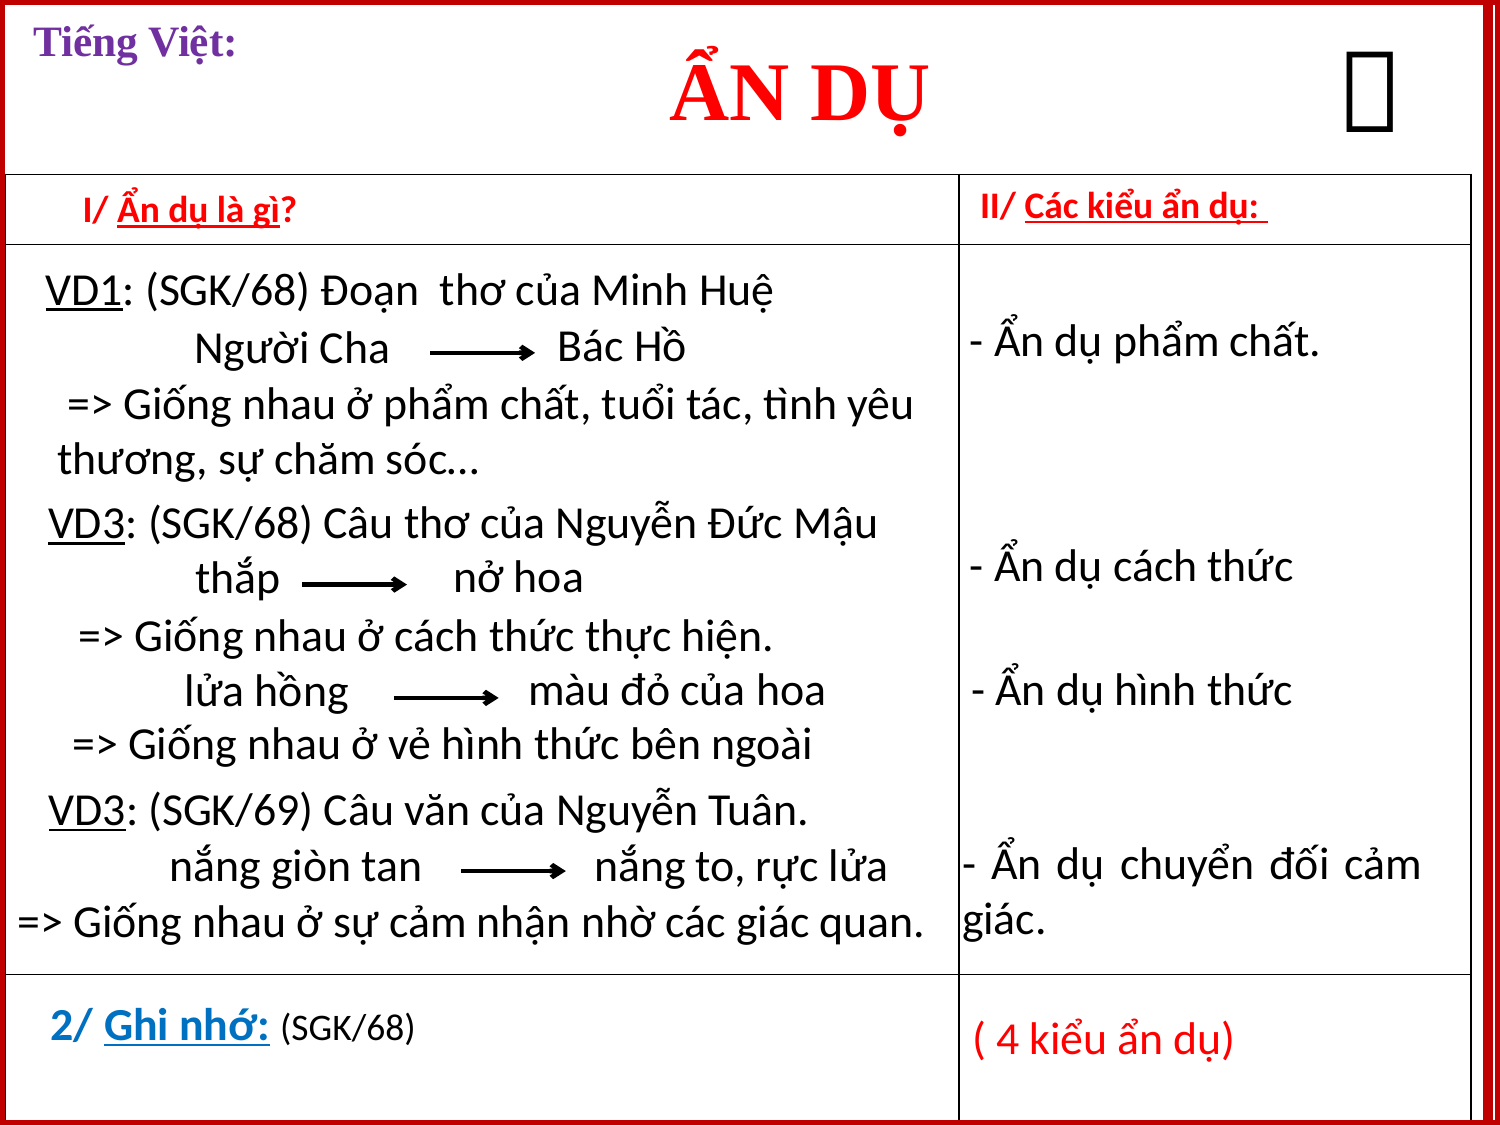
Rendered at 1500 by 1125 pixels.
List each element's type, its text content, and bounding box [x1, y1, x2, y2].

text_box  [1322, 12, 1420, 163]
text_box [0, 0, 1500, 1125]
